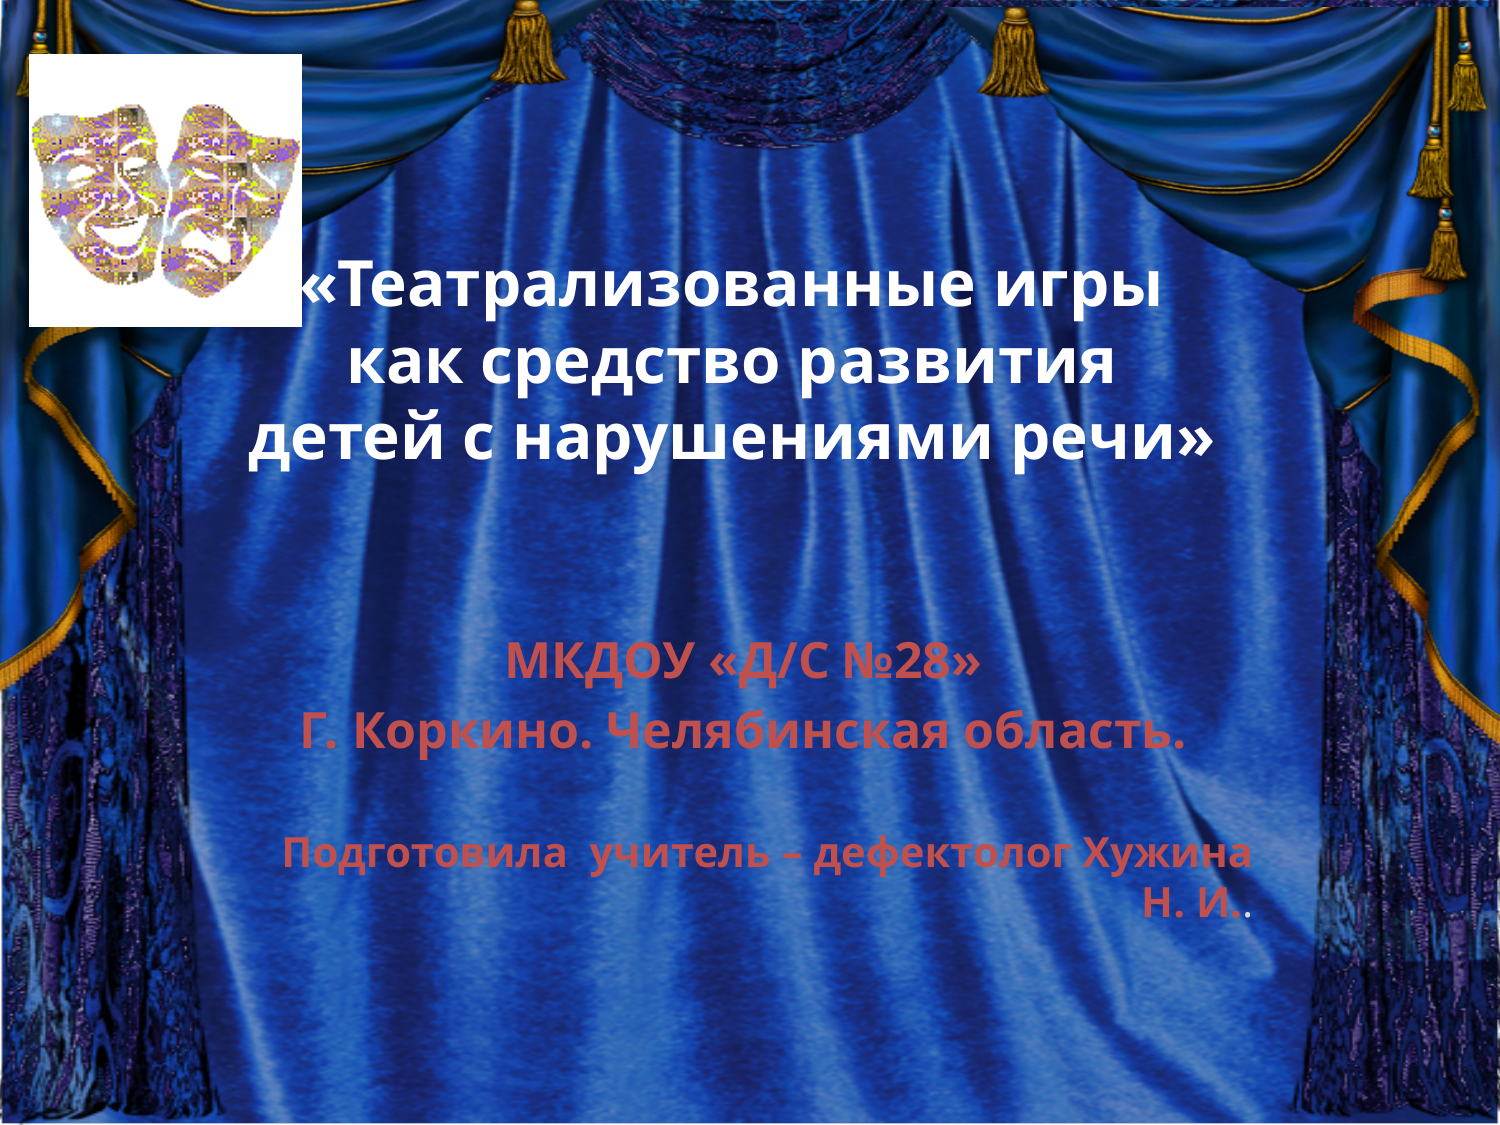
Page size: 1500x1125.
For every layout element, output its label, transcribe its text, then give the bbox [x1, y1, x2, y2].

title «Театрализованные игры как средство развития детей с нарушениями речи» [230, 82, 1234, 575]
subtitle МКДОУ «Д/С №28» Г. Коркино. Челябинская область. Подготовила учитель – дефектолог Хужина Н. И.. [218, 621, 1269, 1043]
picture [0, 0, 1500, 1125]
